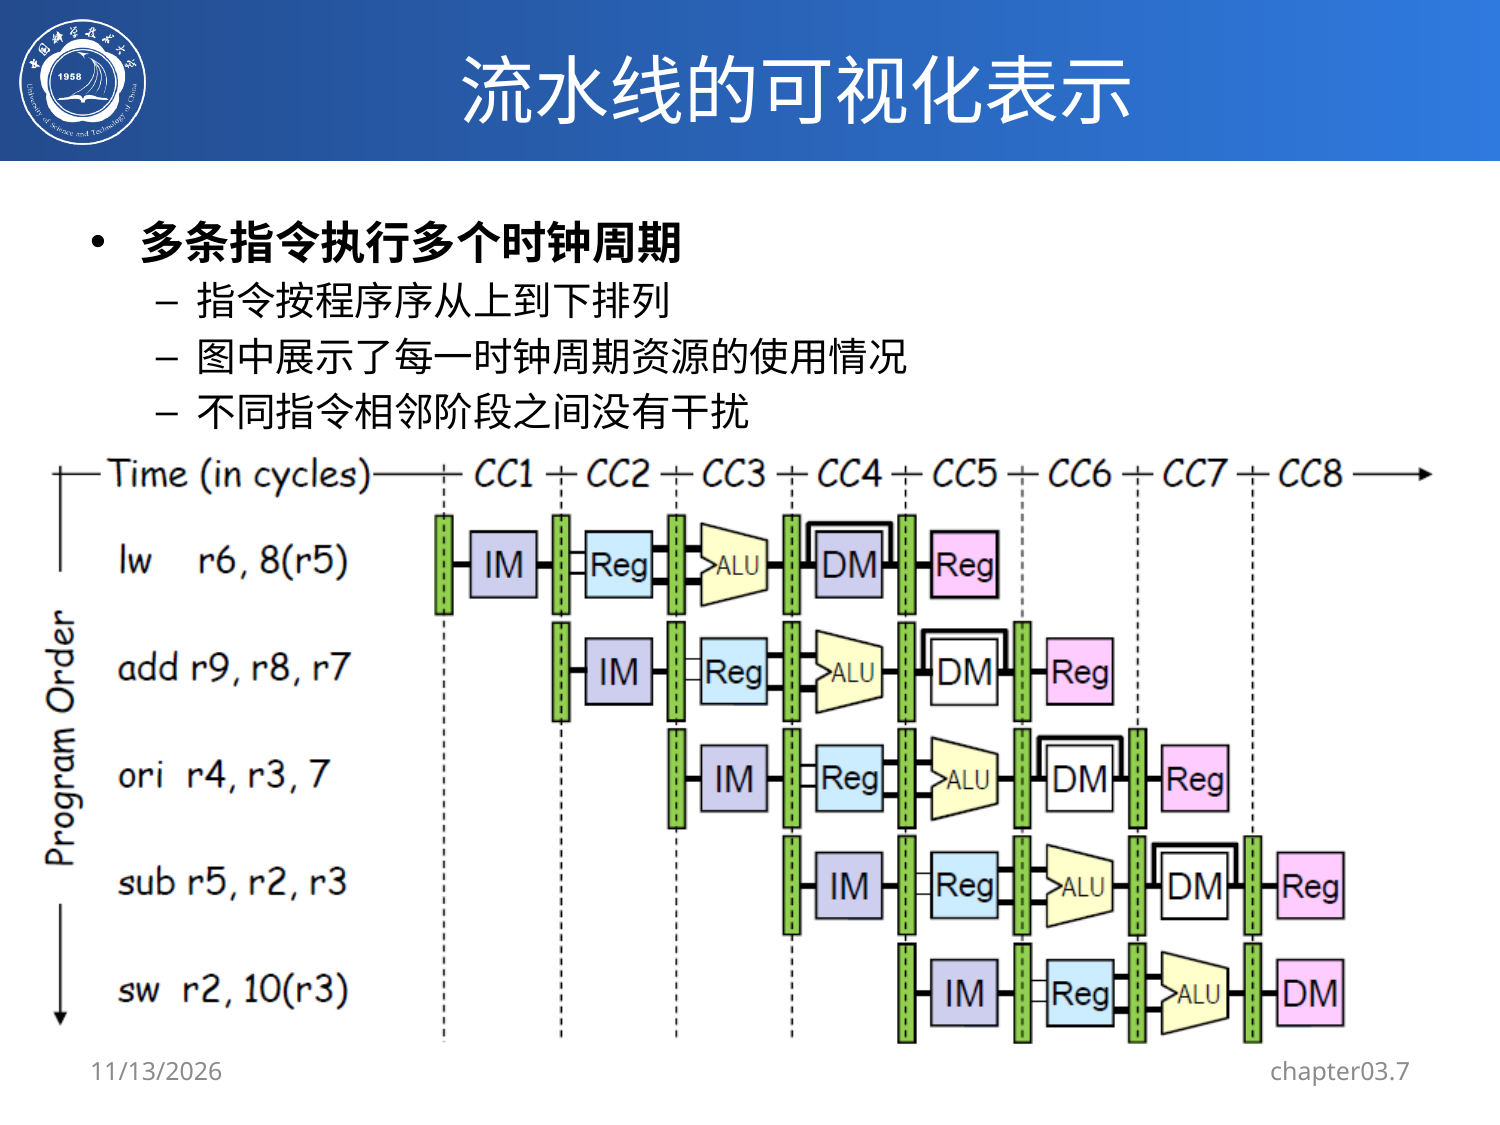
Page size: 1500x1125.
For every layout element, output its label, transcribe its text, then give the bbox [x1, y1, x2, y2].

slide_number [75, 1056, 425, 1103]
title 流水线的可视化表示 [169, 24, 1425, 153]
slide_number chapter03.7 [1074, 1056, 1425, 1103]
list 多条指令执行多个时钟周期 指令按程序序从上到下排列 图中展示了每一时钟周期资源的使用情况 不同指令相邻阶段之间没有干扰 [75, 206, 1425, 443]
picture [19, 19, 146, 145]
picture [34, 443, 1441, 1048]
